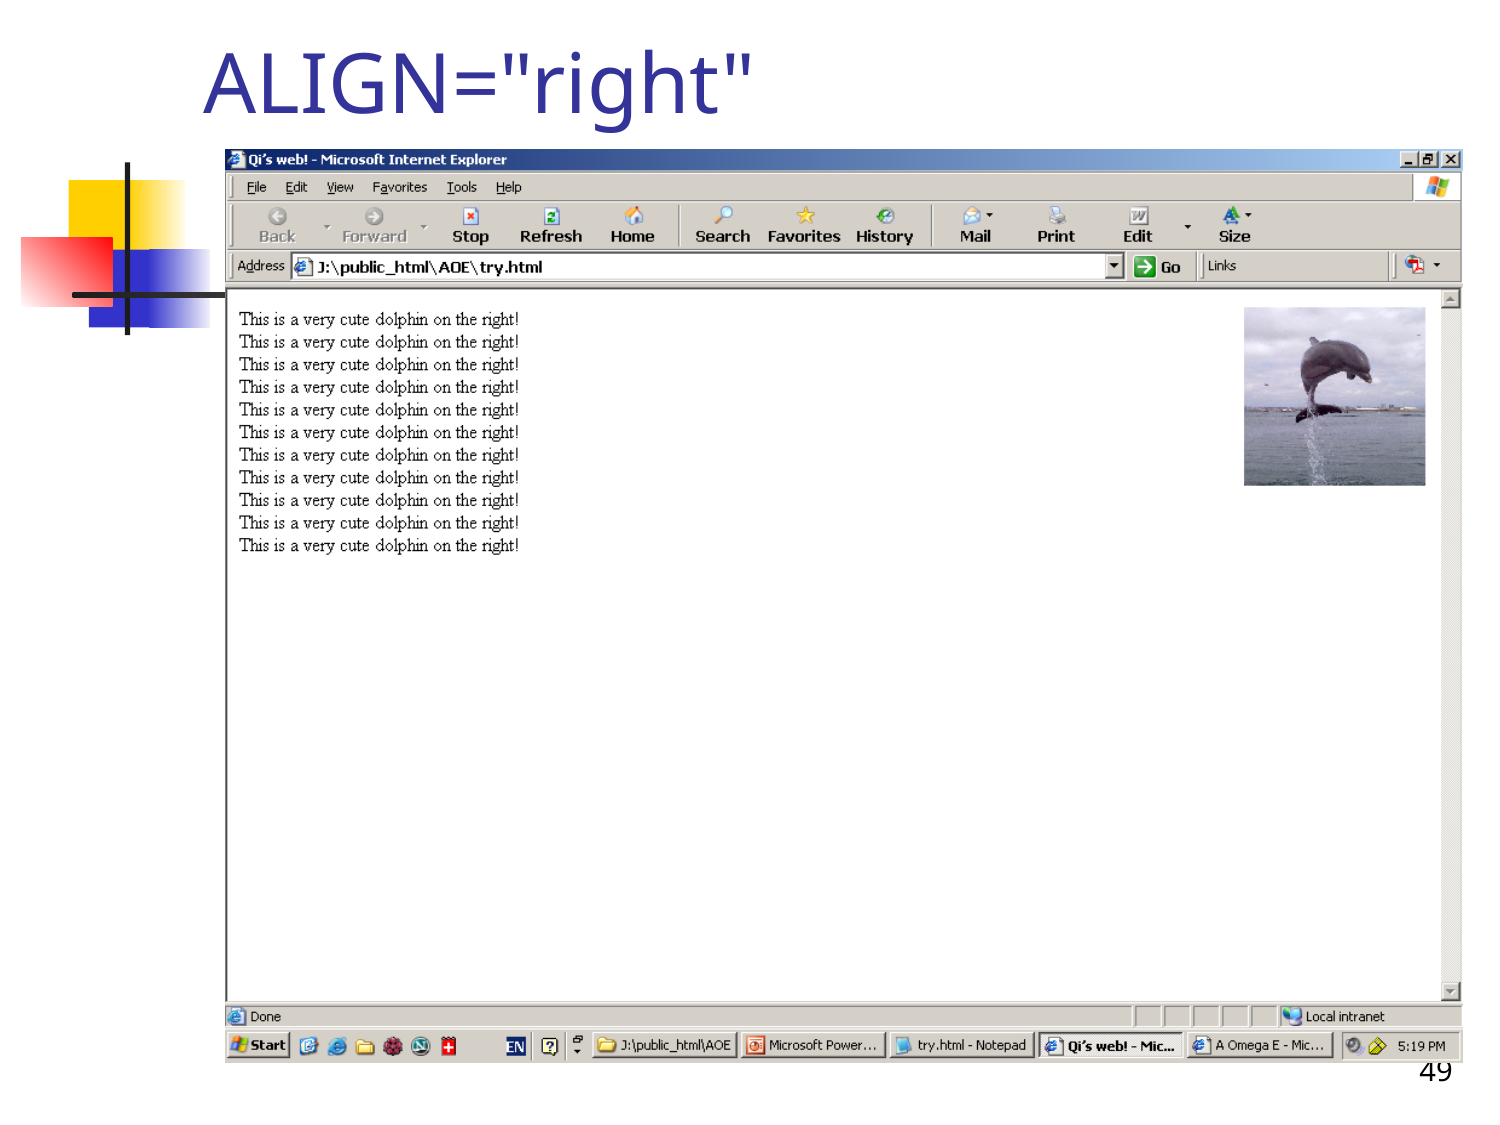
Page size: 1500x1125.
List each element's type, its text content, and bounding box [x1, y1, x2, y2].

picture [224, 149, 1463, 1063]
slide_number 49 [1154, 1023, 1468, 1100]
title ALIGN="right" [188, 34, 1468, 138]
